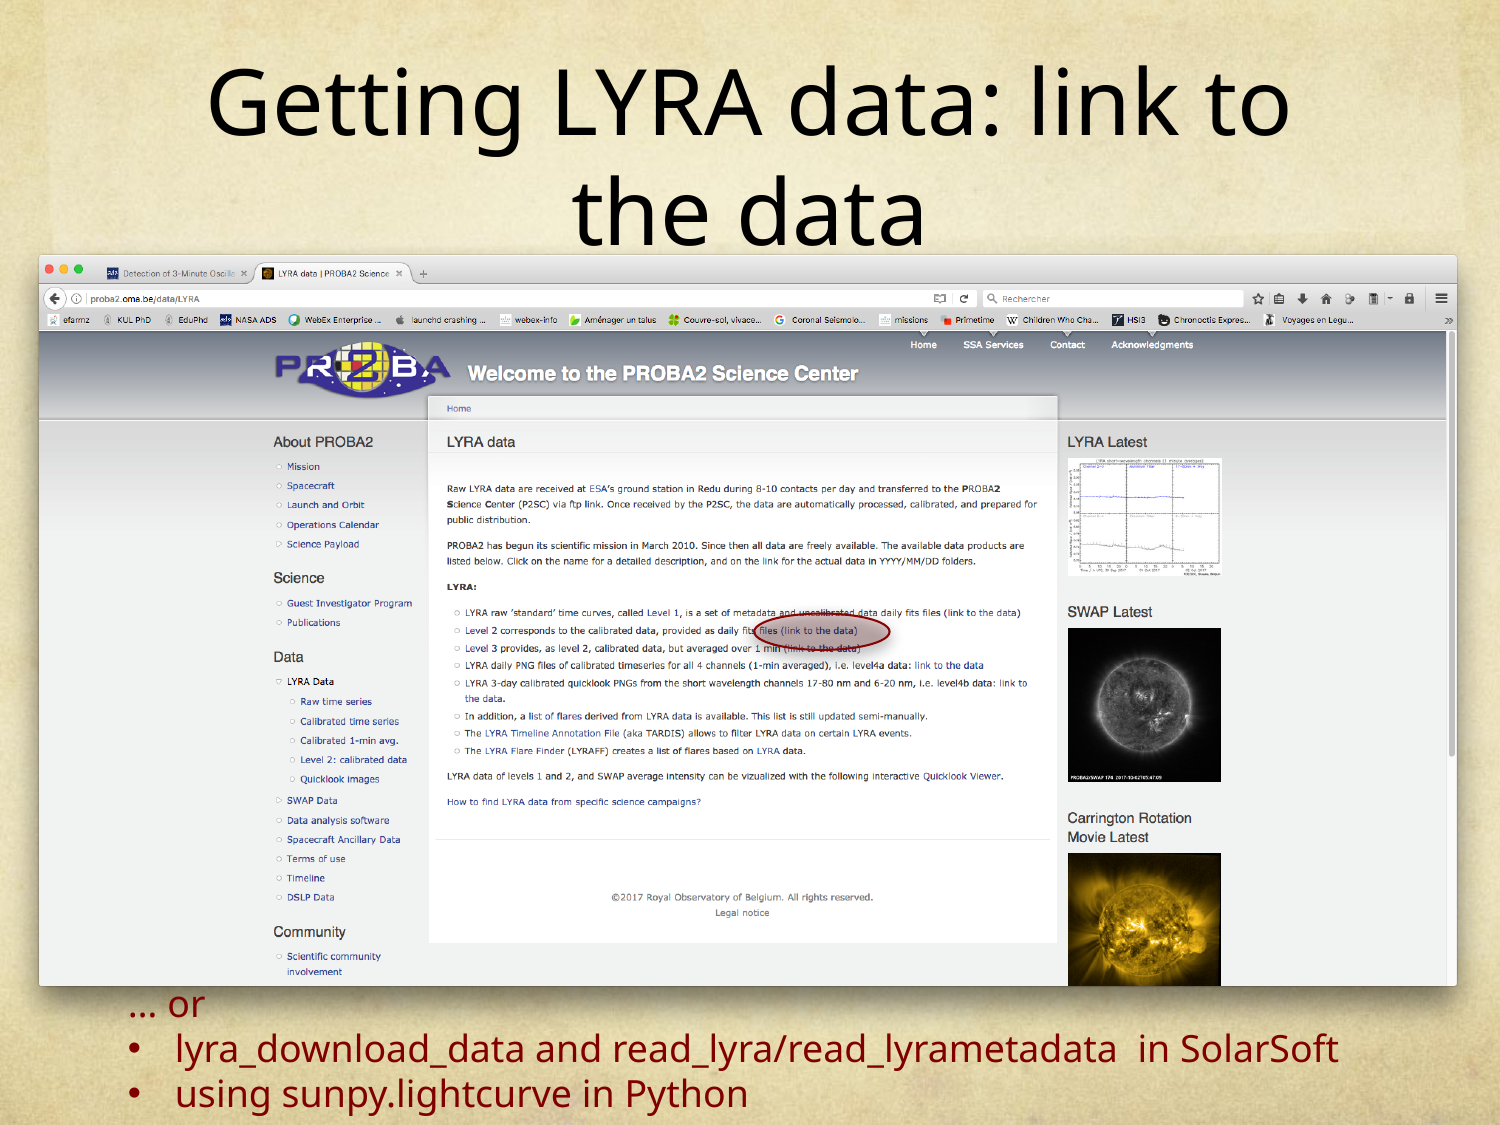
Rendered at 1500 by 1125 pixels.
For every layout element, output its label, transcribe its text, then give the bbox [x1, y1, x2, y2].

text_box … or lyra_download_data and read_lyra/read_lyrametadata in SolarSoft using sunpy.lightcurve in Python [113, 1064, 1356, 1123]
title Getting LYRA data: link to the data [150, 82, 1350, 223]
picture [0, 0, 1500, 1125]
